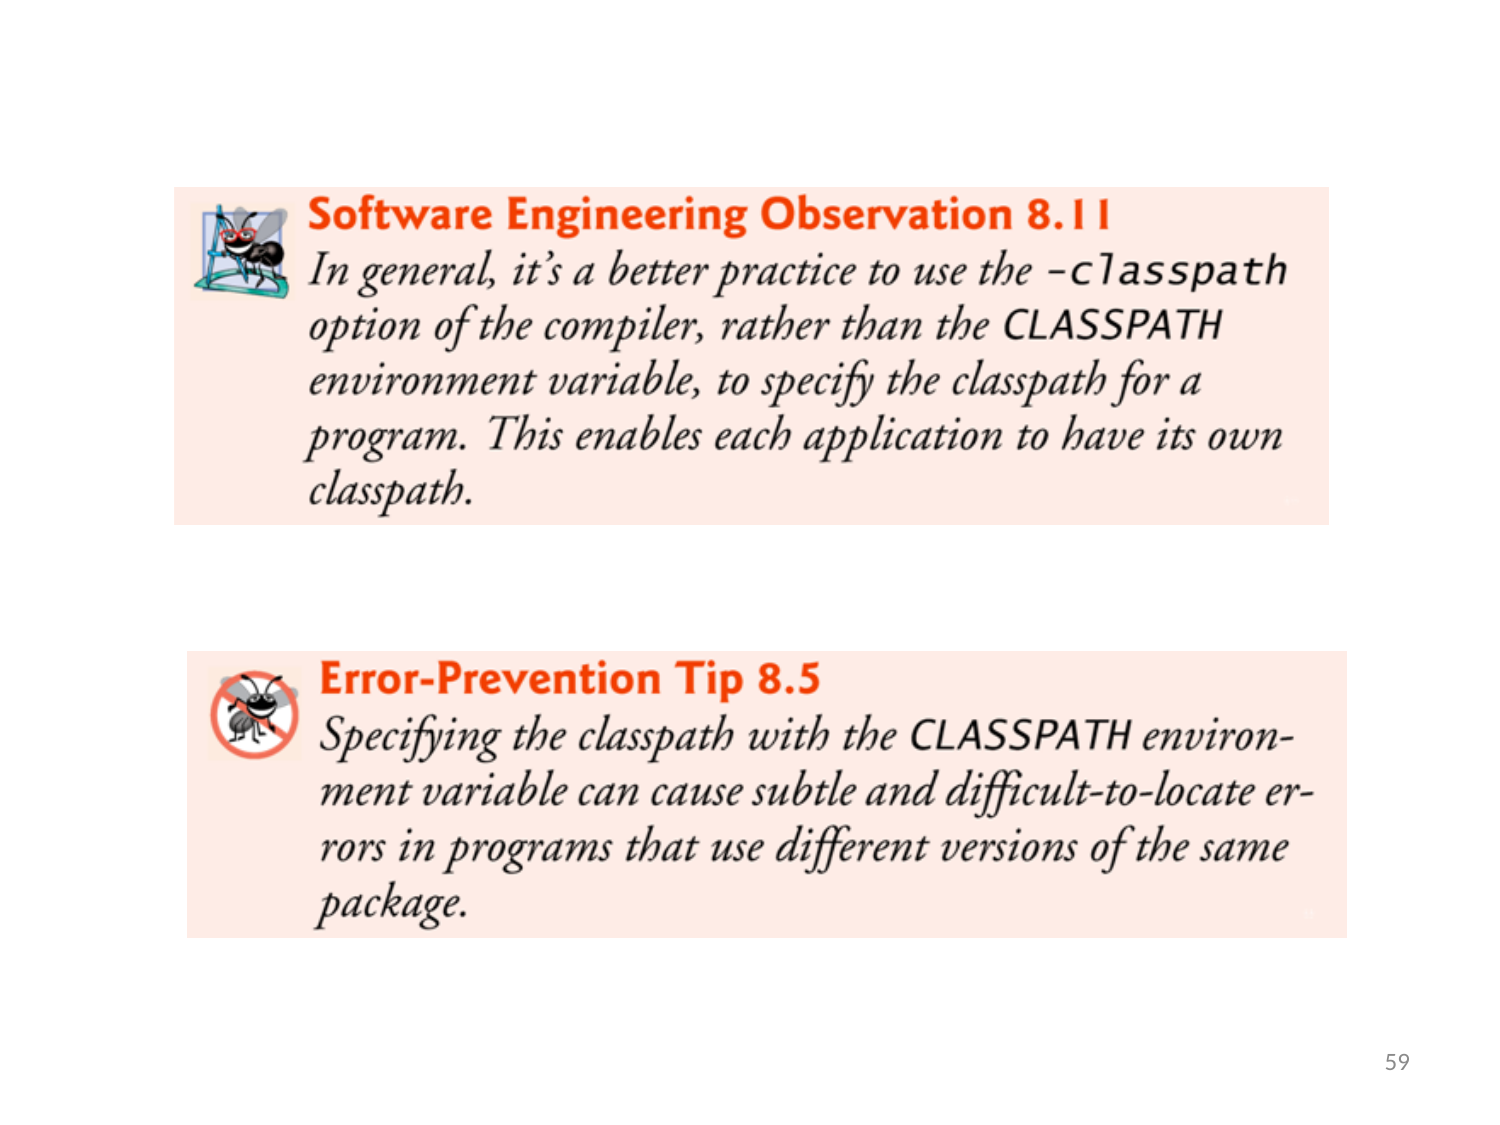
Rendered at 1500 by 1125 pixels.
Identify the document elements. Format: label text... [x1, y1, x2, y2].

picture [187, 651, 1347, 938]
picture [174, 187, 1329, 526]
slide_number 59 [1074, 1030, 1425, 1091]
